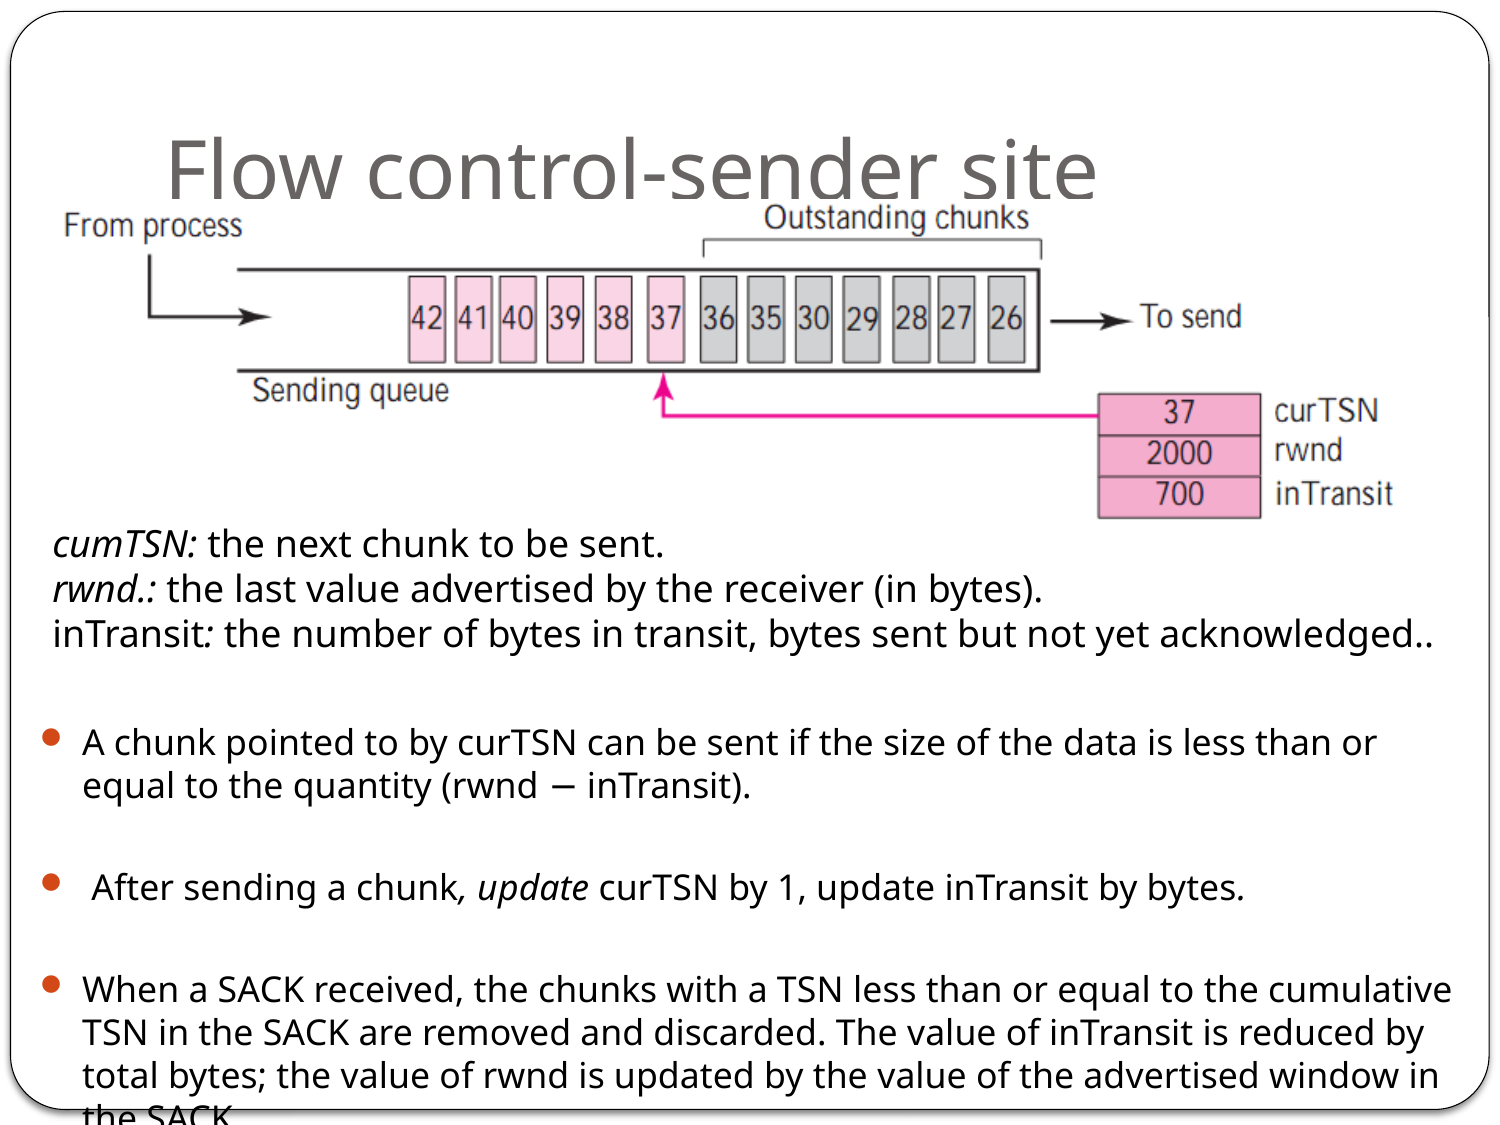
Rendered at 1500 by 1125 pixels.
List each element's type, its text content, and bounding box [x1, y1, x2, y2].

picture [62, 199, 1396, 524]
list A chunk pointed to by curTSN can be sent if the size of the data is less than or equal to the quantity (rwnd − inTransit). After sending a chunk, update curTSN by 1, update inTransit by bytes. When a SACK received, the chunks with a TSN less than or equal to the cumulative TSN in the SACK are removed and discarded. The value of inTransit is reduced by total bytes; the value of rwnd is updated by the value of the advertised window in the SACK. [24, 712, 1475, 1125]
text_box cumTSN: the next chunk to be sent. rwnd.: the last value advertised by the receiver (in bytes). inTransit: the number of bytes in transit, bytes sent but not yet acknowledged.. [37, 512, 1475, 663]
title Flow control-sender site [150, 45, 1425, 233]
